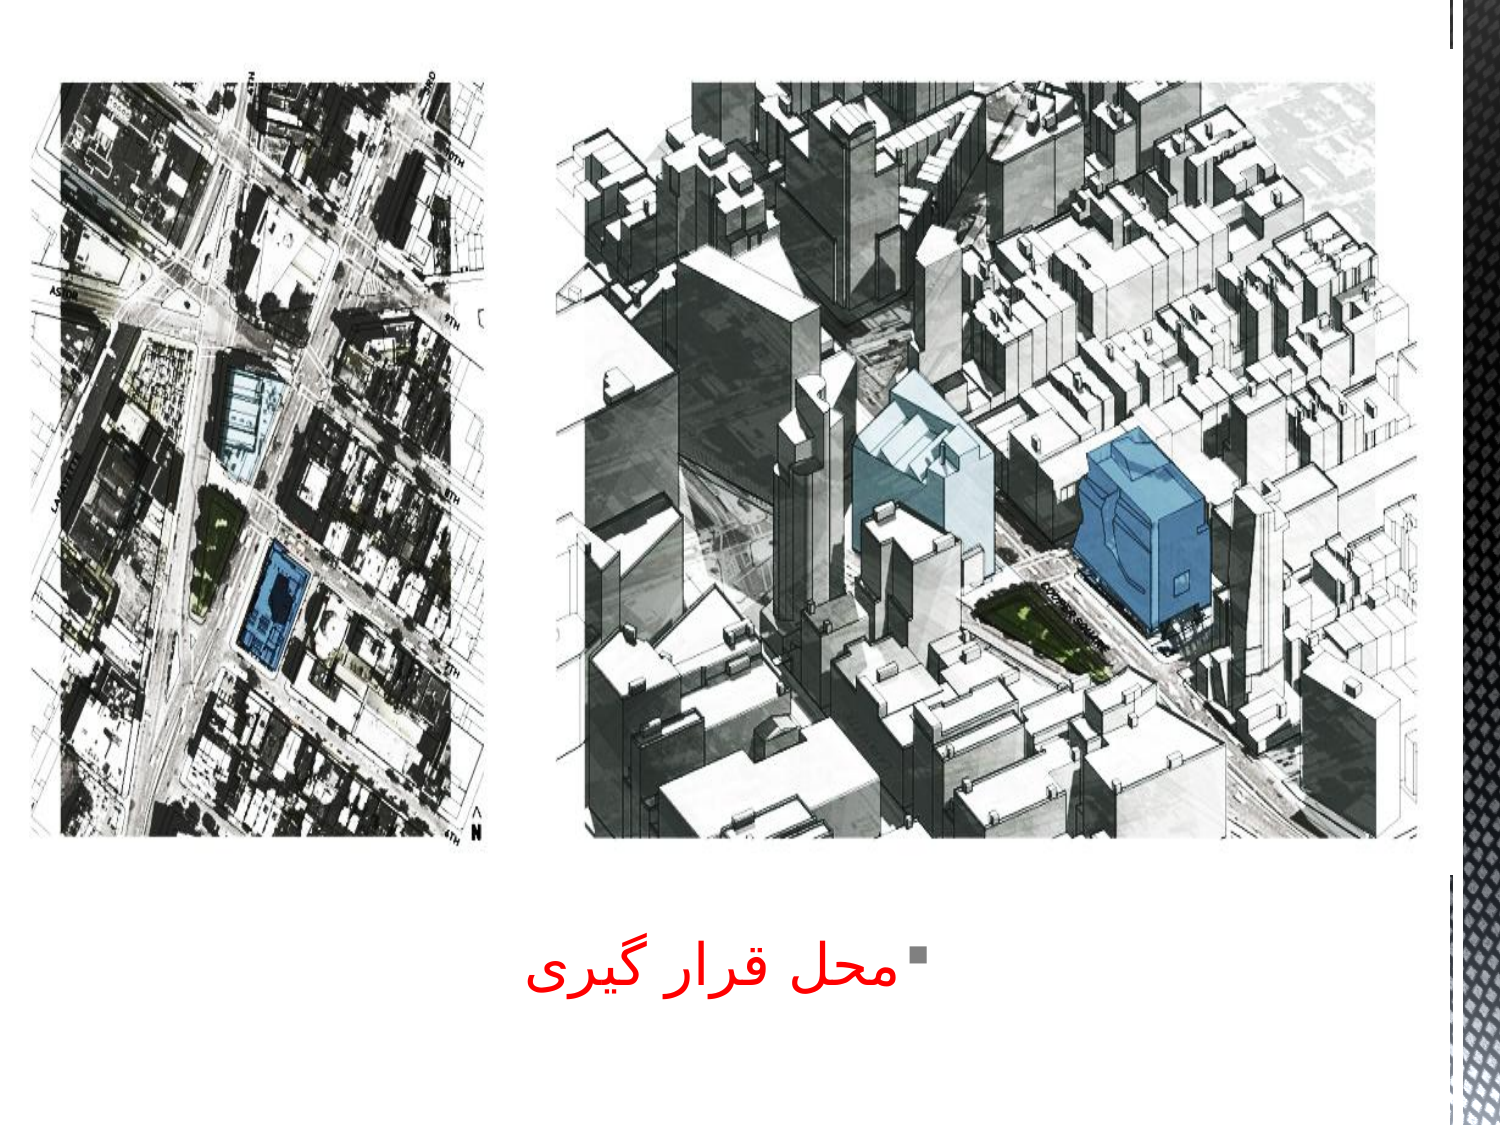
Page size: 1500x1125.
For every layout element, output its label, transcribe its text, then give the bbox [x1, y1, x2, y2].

list محل قرار گیری [50, 885, 1388, 1050]
picture [0, 0, 1500, 1125]
